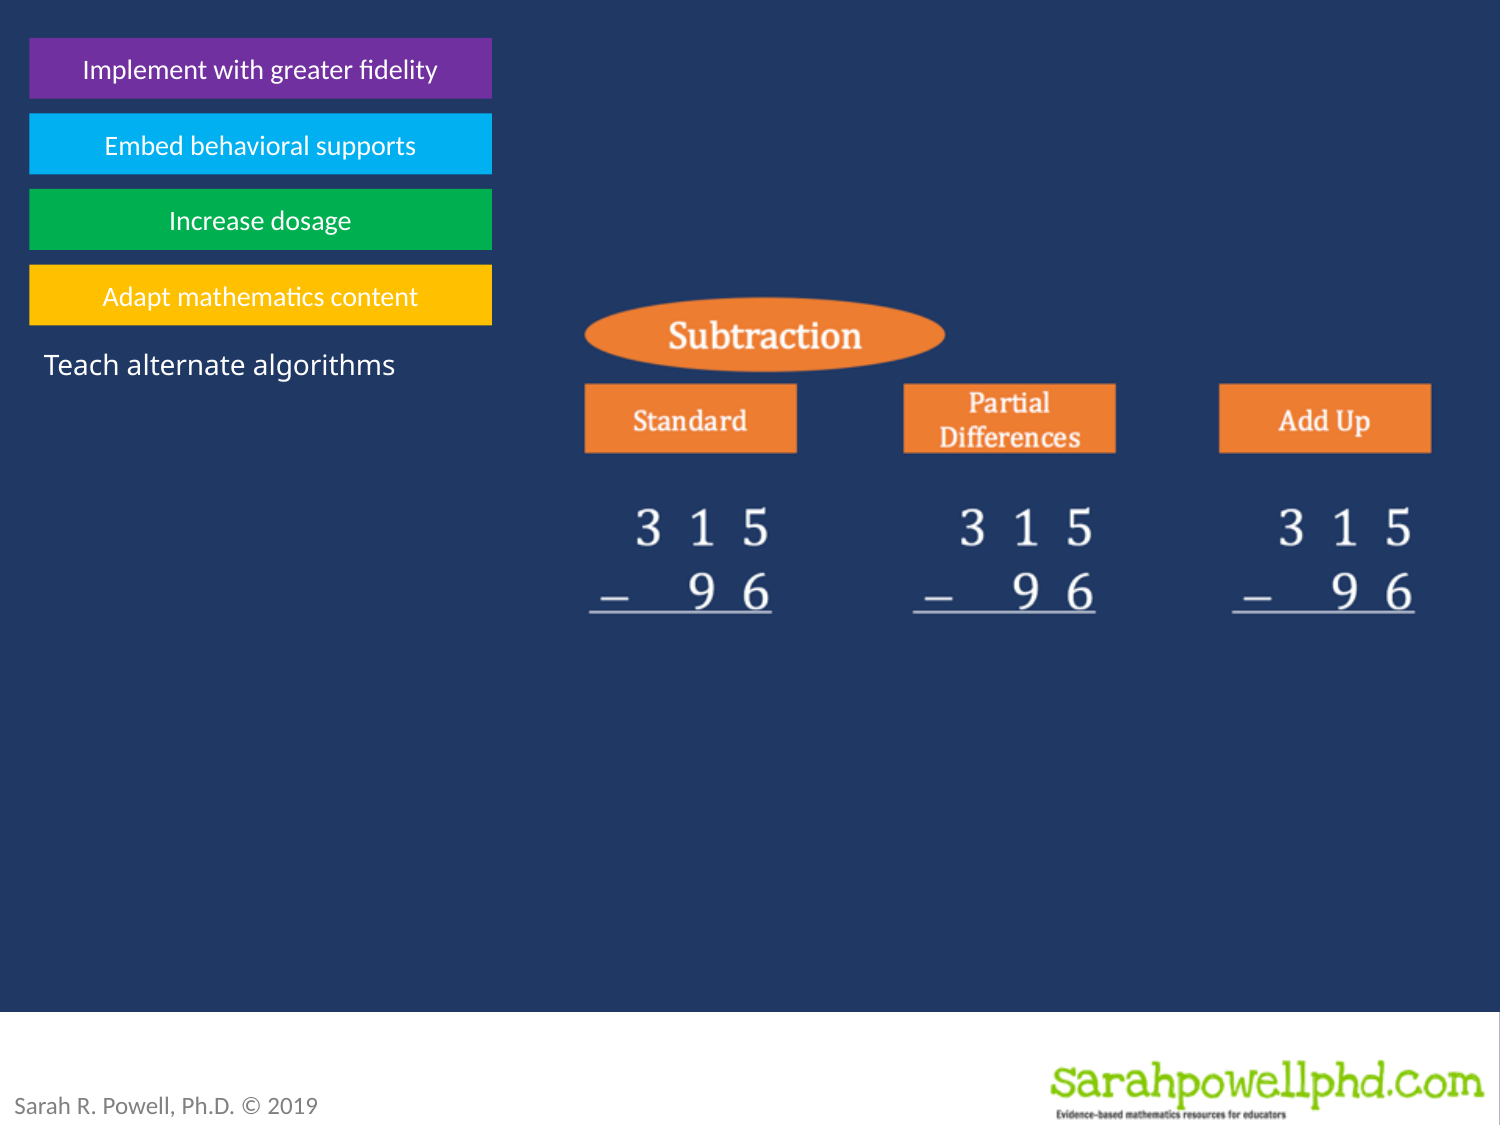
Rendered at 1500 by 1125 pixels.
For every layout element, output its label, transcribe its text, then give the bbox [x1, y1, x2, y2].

text_box Adapt mathematics content [28, 263, 493, 326]
picture [577, 294, 1443, 749]
text_box Teach alternate algorithms [29, 340, 492, 389]
picture [1032, 1051, 1499, 1125]
text_box Implement with greater fidelity [28, 37, 493, 100]
text_box Increase dosage [28, 188, 493, 251]
text_box Embed behavioral supports [28, 112, 493, 175]
